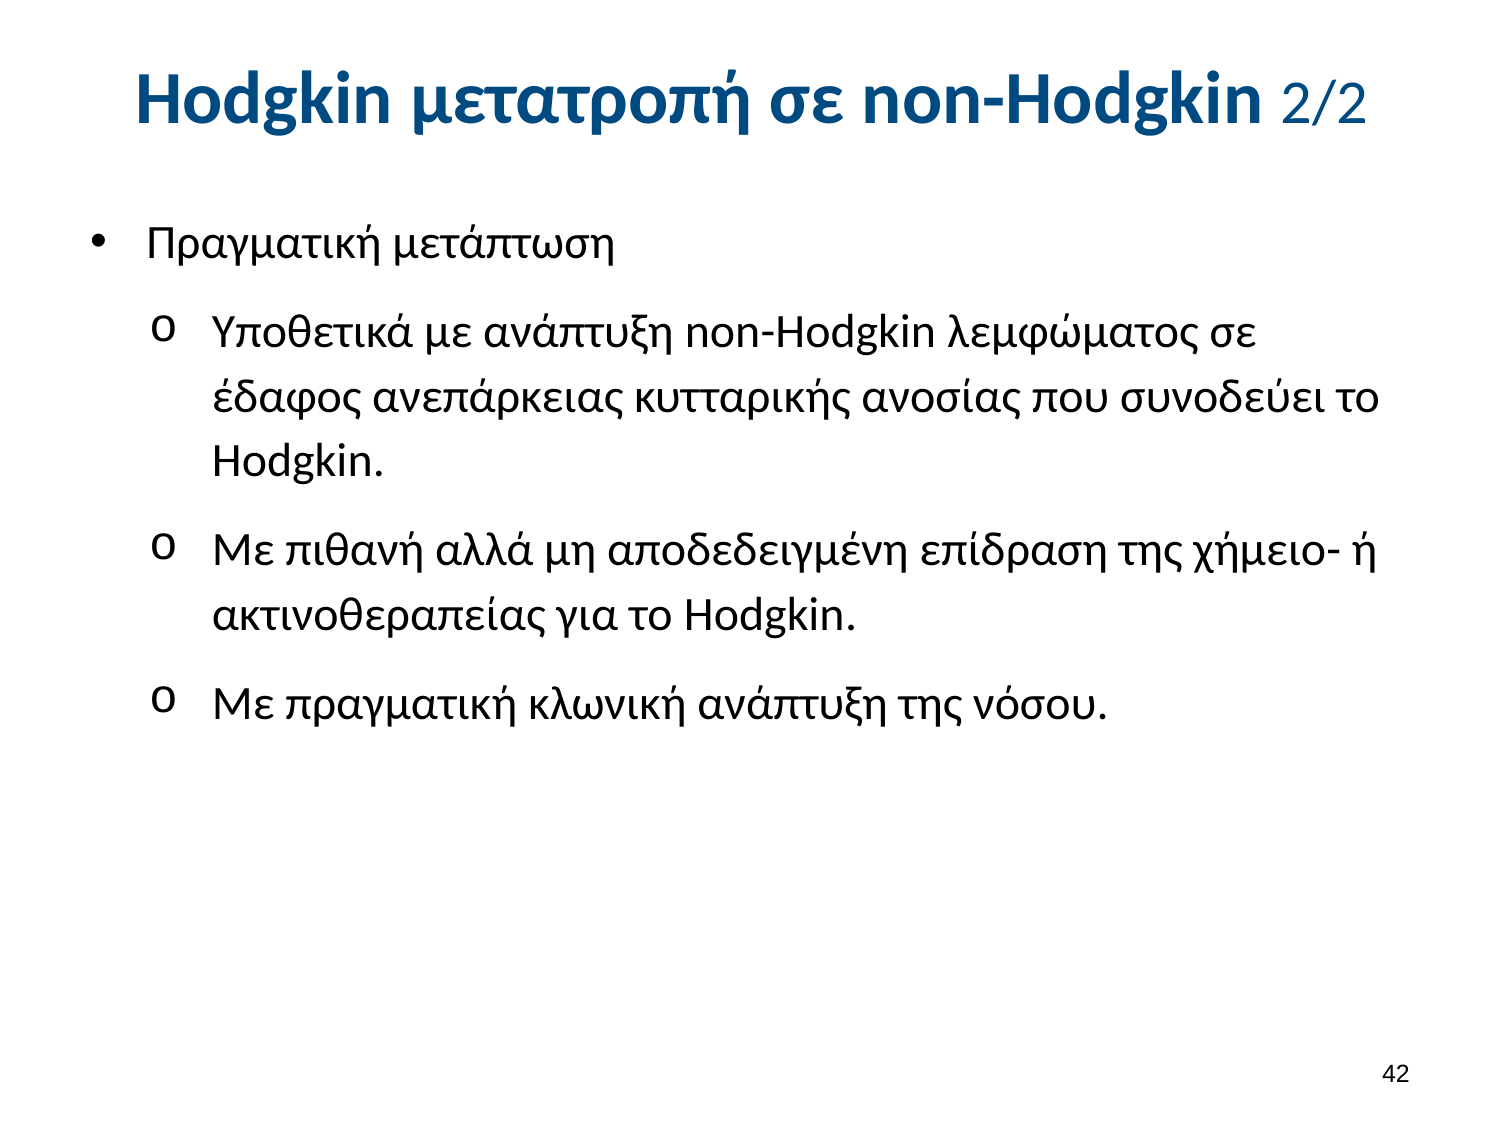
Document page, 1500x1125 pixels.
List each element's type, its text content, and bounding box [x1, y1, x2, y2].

list Πραγματική μετάπτωση Υποθετικά με ανάπτυξη non-Hodgkin λεμφώματος σε έδαφος ανεπάρκειας κυτταρικής ανοσίας που συνοδεύει το Hodgkin. Με πιθανή αλλά μη αποδεδειγμένη επίδραση της χήμειο- ή ακτινοθεραπείας για το Hodgkin. Με πραγματική κλωνική ανάπτυξη της νόσου. [75, 196, 1425, 1024]
title Hodgkin μετατροπή σε non-Hodgkin 2/2 [76, 19, 1427, 169]
slide_number 41 [1074, 1042, 1425, 1103]
